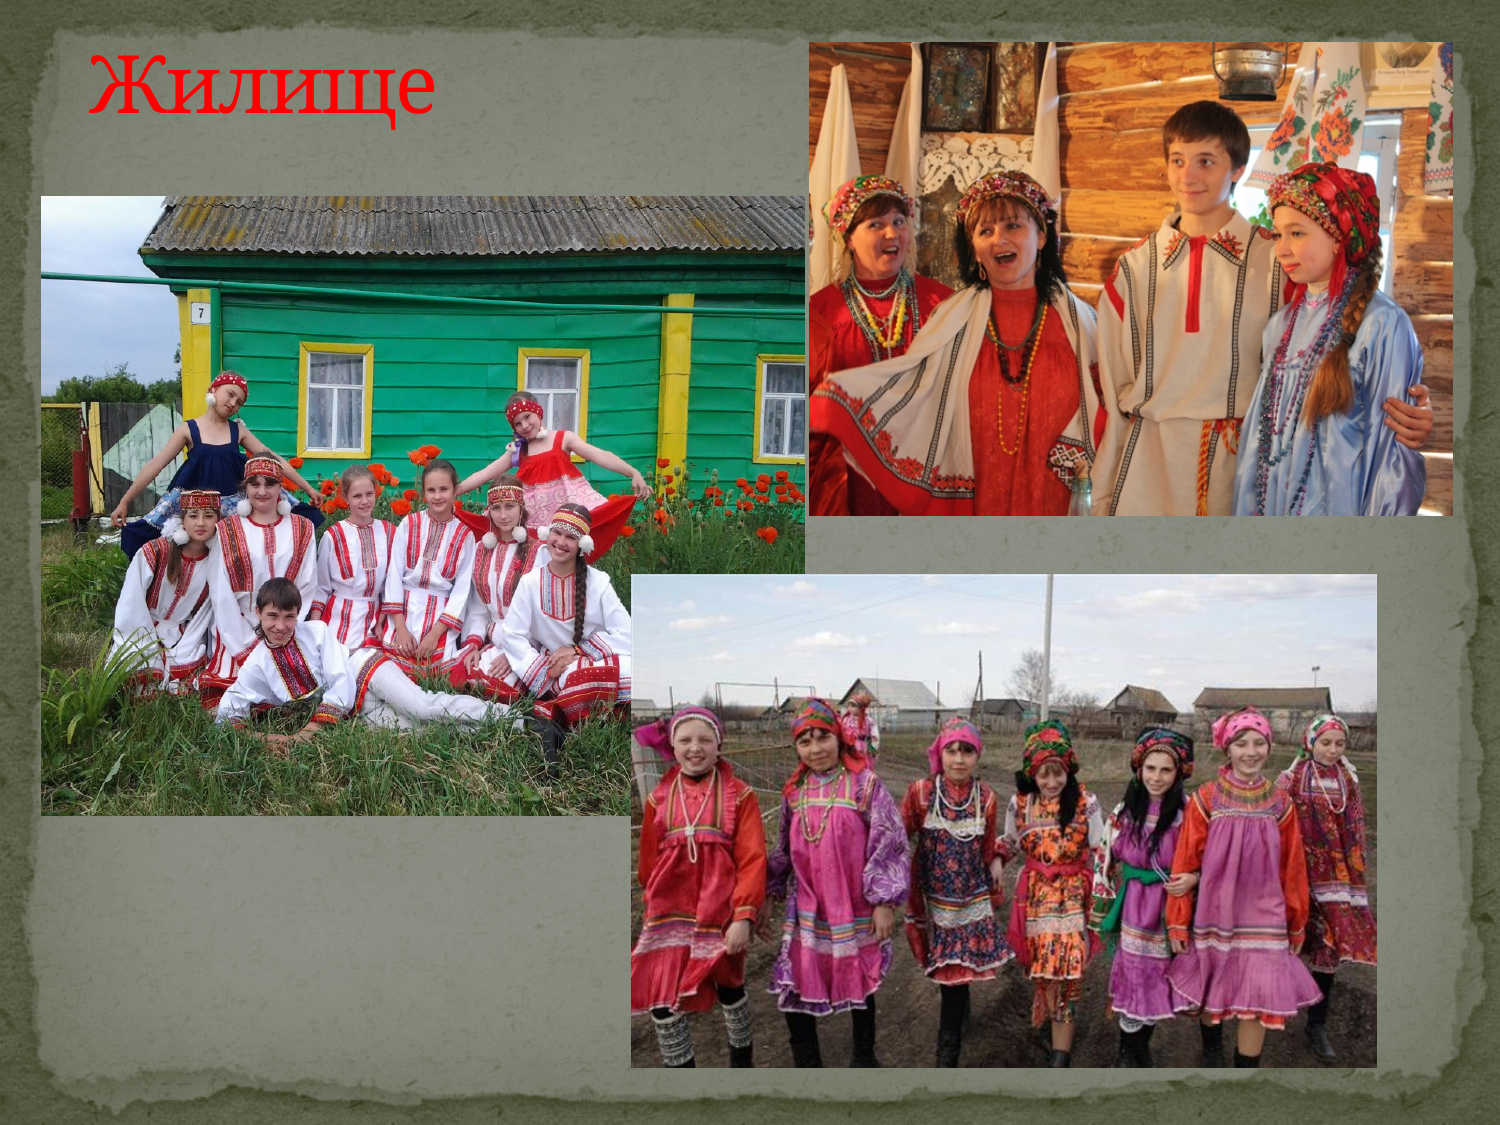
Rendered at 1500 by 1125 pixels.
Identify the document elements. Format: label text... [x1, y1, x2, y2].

title Жилище [74, 24, 1425, 138]
picture [631, 574, 1377, 1068]
picture [809, 42, 1453, 516]
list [44, 199, 803, 815]
